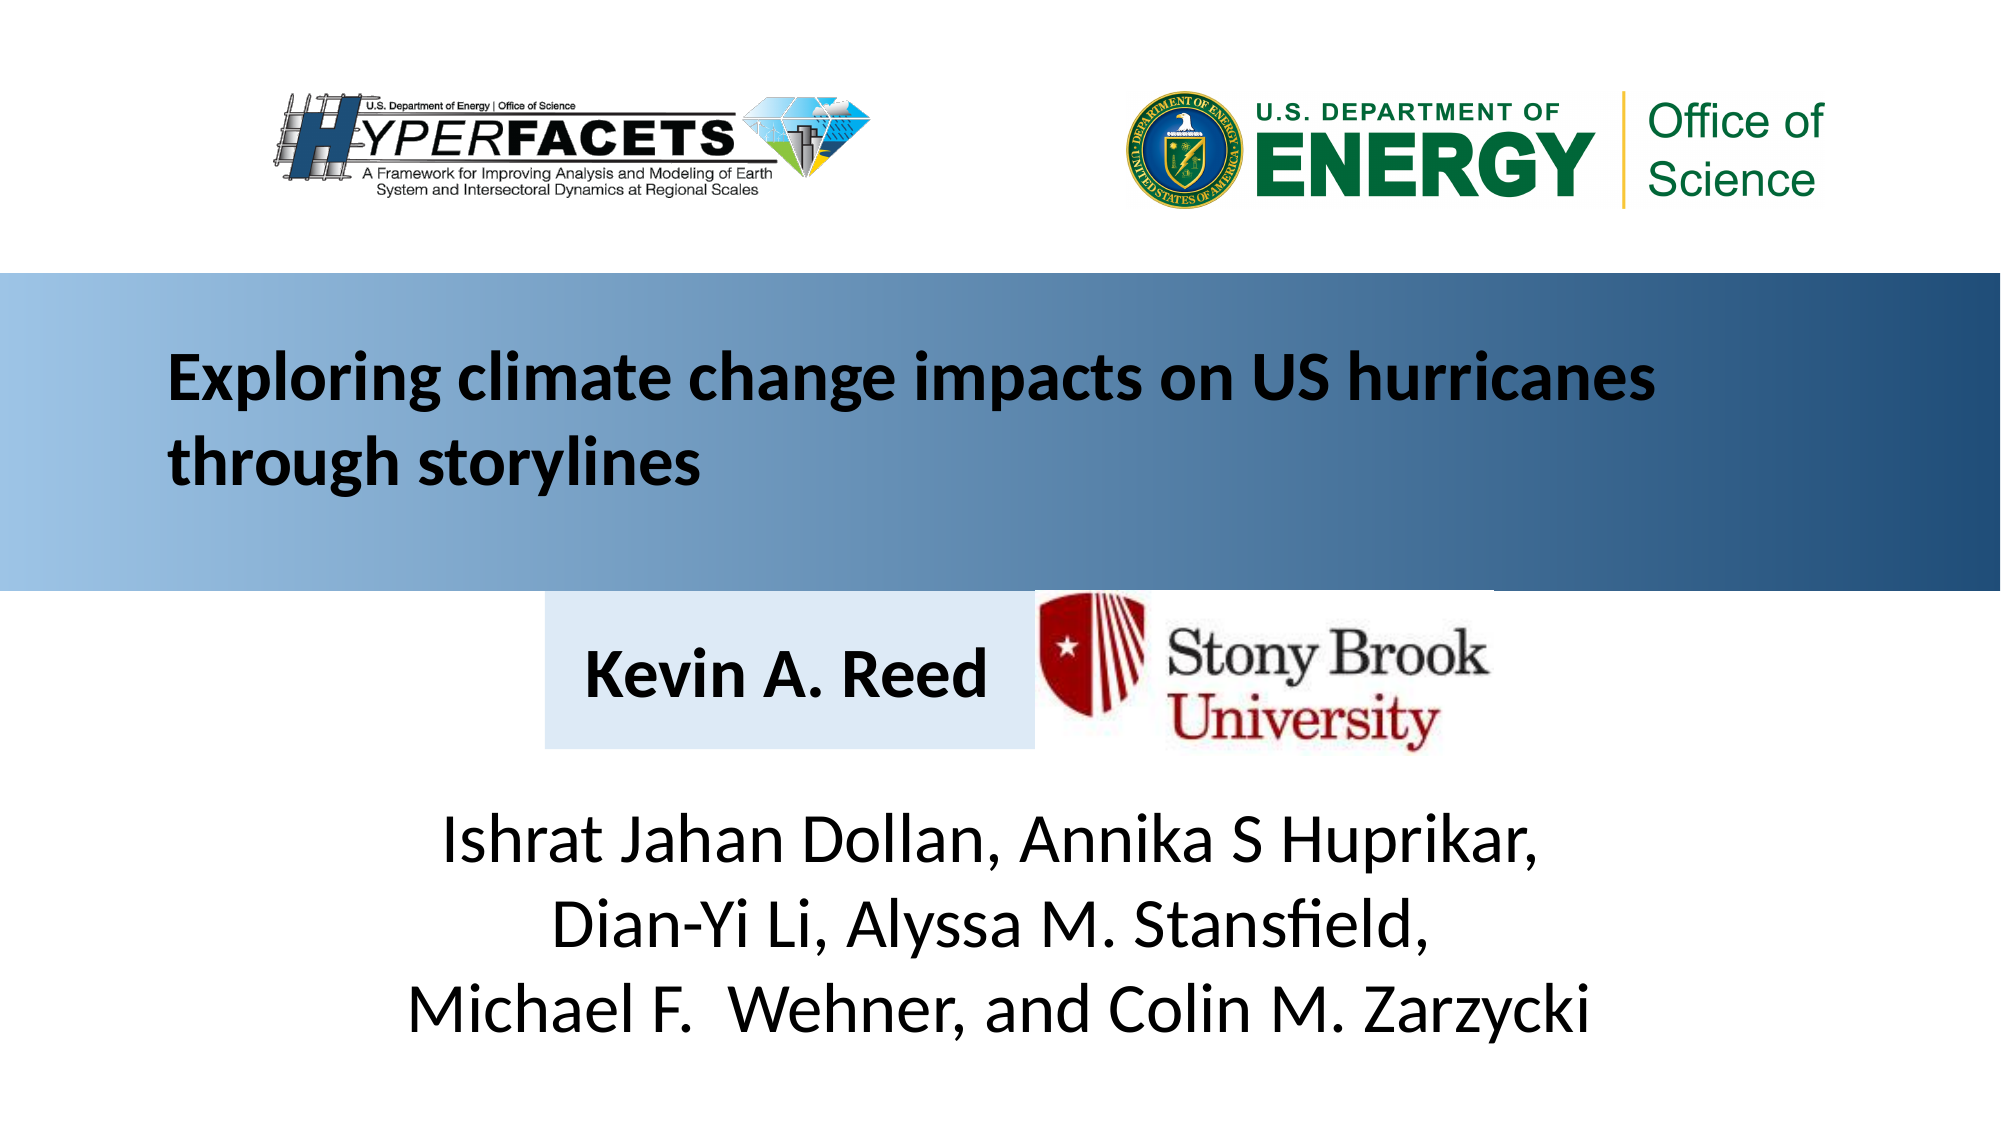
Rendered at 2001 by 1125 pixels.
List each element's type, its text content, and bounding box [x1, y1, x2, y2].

text_box [0, 273, 2000, 591]
picture [1035, 590, 1494, 756]
text_box Exploring climate change impacts on US hurricanes through storylines [152, 322, 1841, 508]
picture [1126, 91, 1826, 210]
picture [265, 91, 874, 199]
text_box [544, 591, 1032, 750]
text_box Kevin A. Reed [570, 619, 1030, 720]
text_box Ishrat Jahan Dollan, Annika S Huprikar, Dian-Yi Li, Alyssa M. Stansfield, Michael F. Wehner, and Colin M. Zarzycki [342, 784, 1657, 1055]
